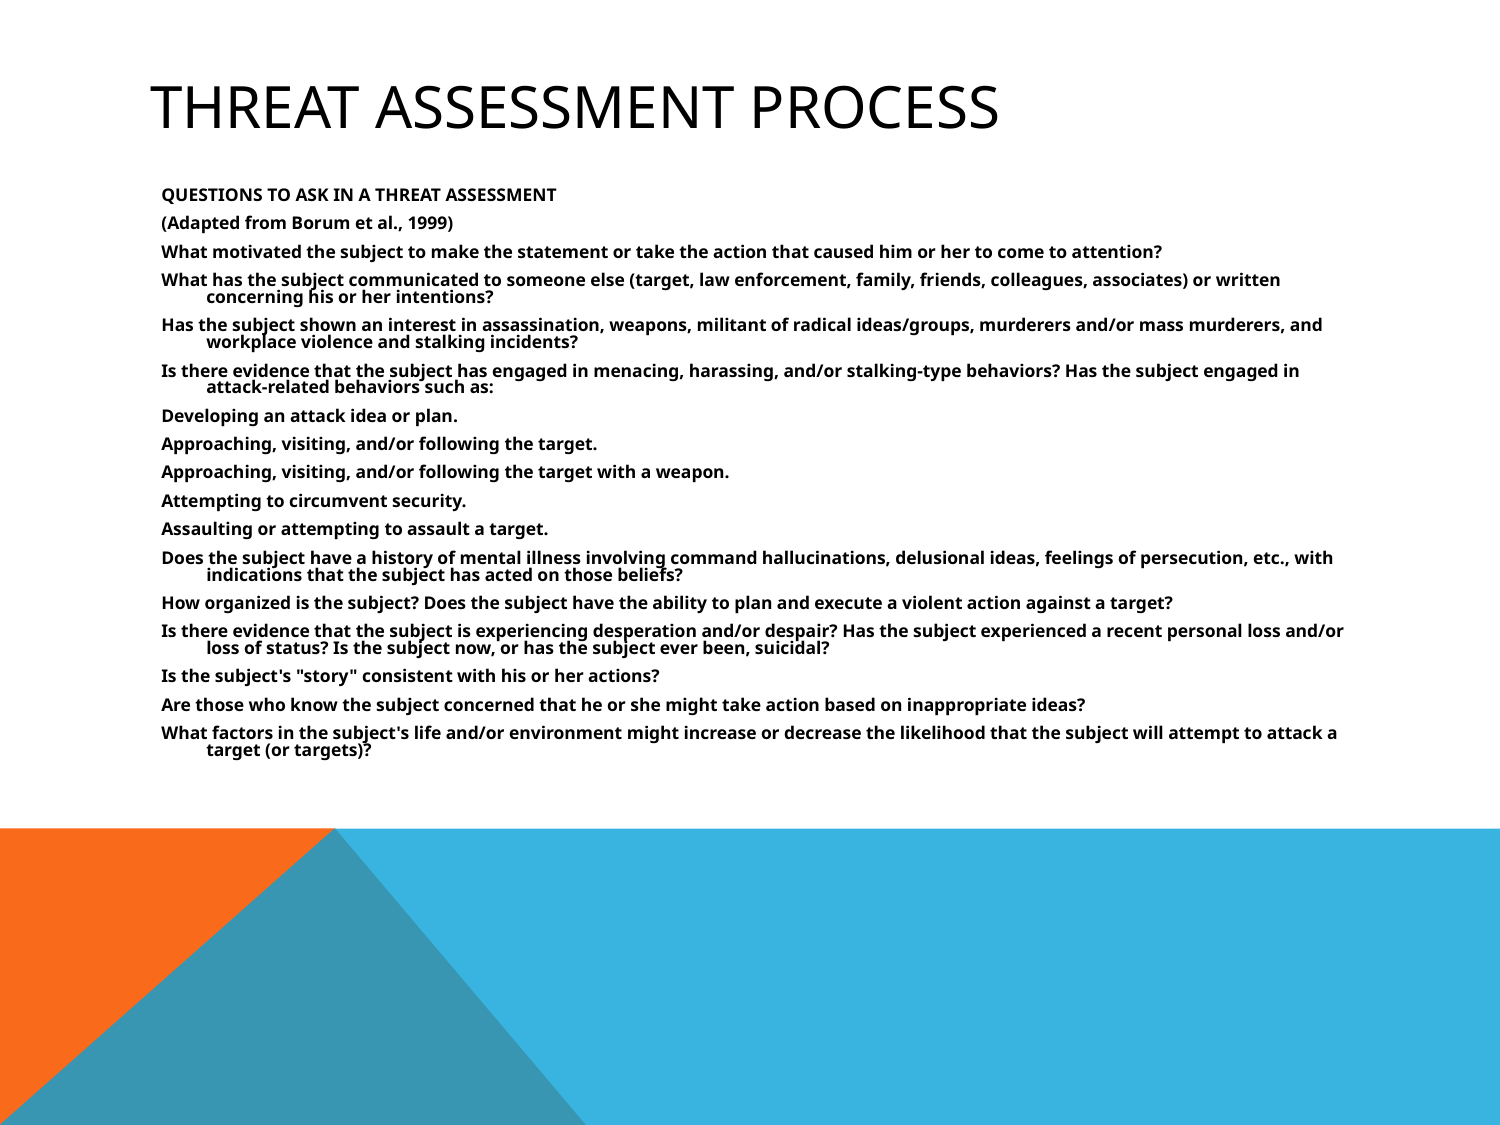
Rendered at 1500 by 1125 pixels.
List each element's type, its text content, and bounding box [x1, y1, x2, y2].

title Threat Assessment Process [135, 60, 1369, 150]
list QUESTIONS TO ASK IN A THREAT ASSESSMENT (Adapted from Borum et al., 1999) What motivated the subject to make the statement or take the action that caused him or her to come to attention? What has the subject communicated to someone else (target, law enforcement, family, friends, colleagues, associates) or written concerning his or her intentions? Has the subject shown an interest in assassination, weapons, militant of radical ideas/groups, murderers and/or mass murderers, and workplace violence and stalking incidents? Is there evidence that the subject has engaged in menacing, harassing, and/or stalking-type behaviors? Has the subject engaged in attack-related behaviors such as: Developing an attack idea or plan. Approaching, visiting, and/or following the target. Approaching, visiting, and/or following the target with a weapon. Attempting to circumvent security. Assaulting or attempting to assault a target. Does the subject have a history of mental illness involving command hallucinations, delusional ideas, feelings of persecution, etc., with indications that the subject has acted on those beliefs? How organized is the subject? Does the subject have the ability to plan and execute a violent action against a target? Is there evidence that the subject is experiencing desperation and/or despair? Has the subject experienced a recent personal loss and/or loss of status? Is the subject now, or has the subject ever been, suicidal? Is the subject's "story" consistent with his or her actions? Are those who know the subject concerned that he or she might take action based on inappropriate ideas? What factors in the subject's life and/or environment might increase or decrease the likelihood that the subject will attempt to attack a target (or targets)? [135, 180, 1369, 768]
